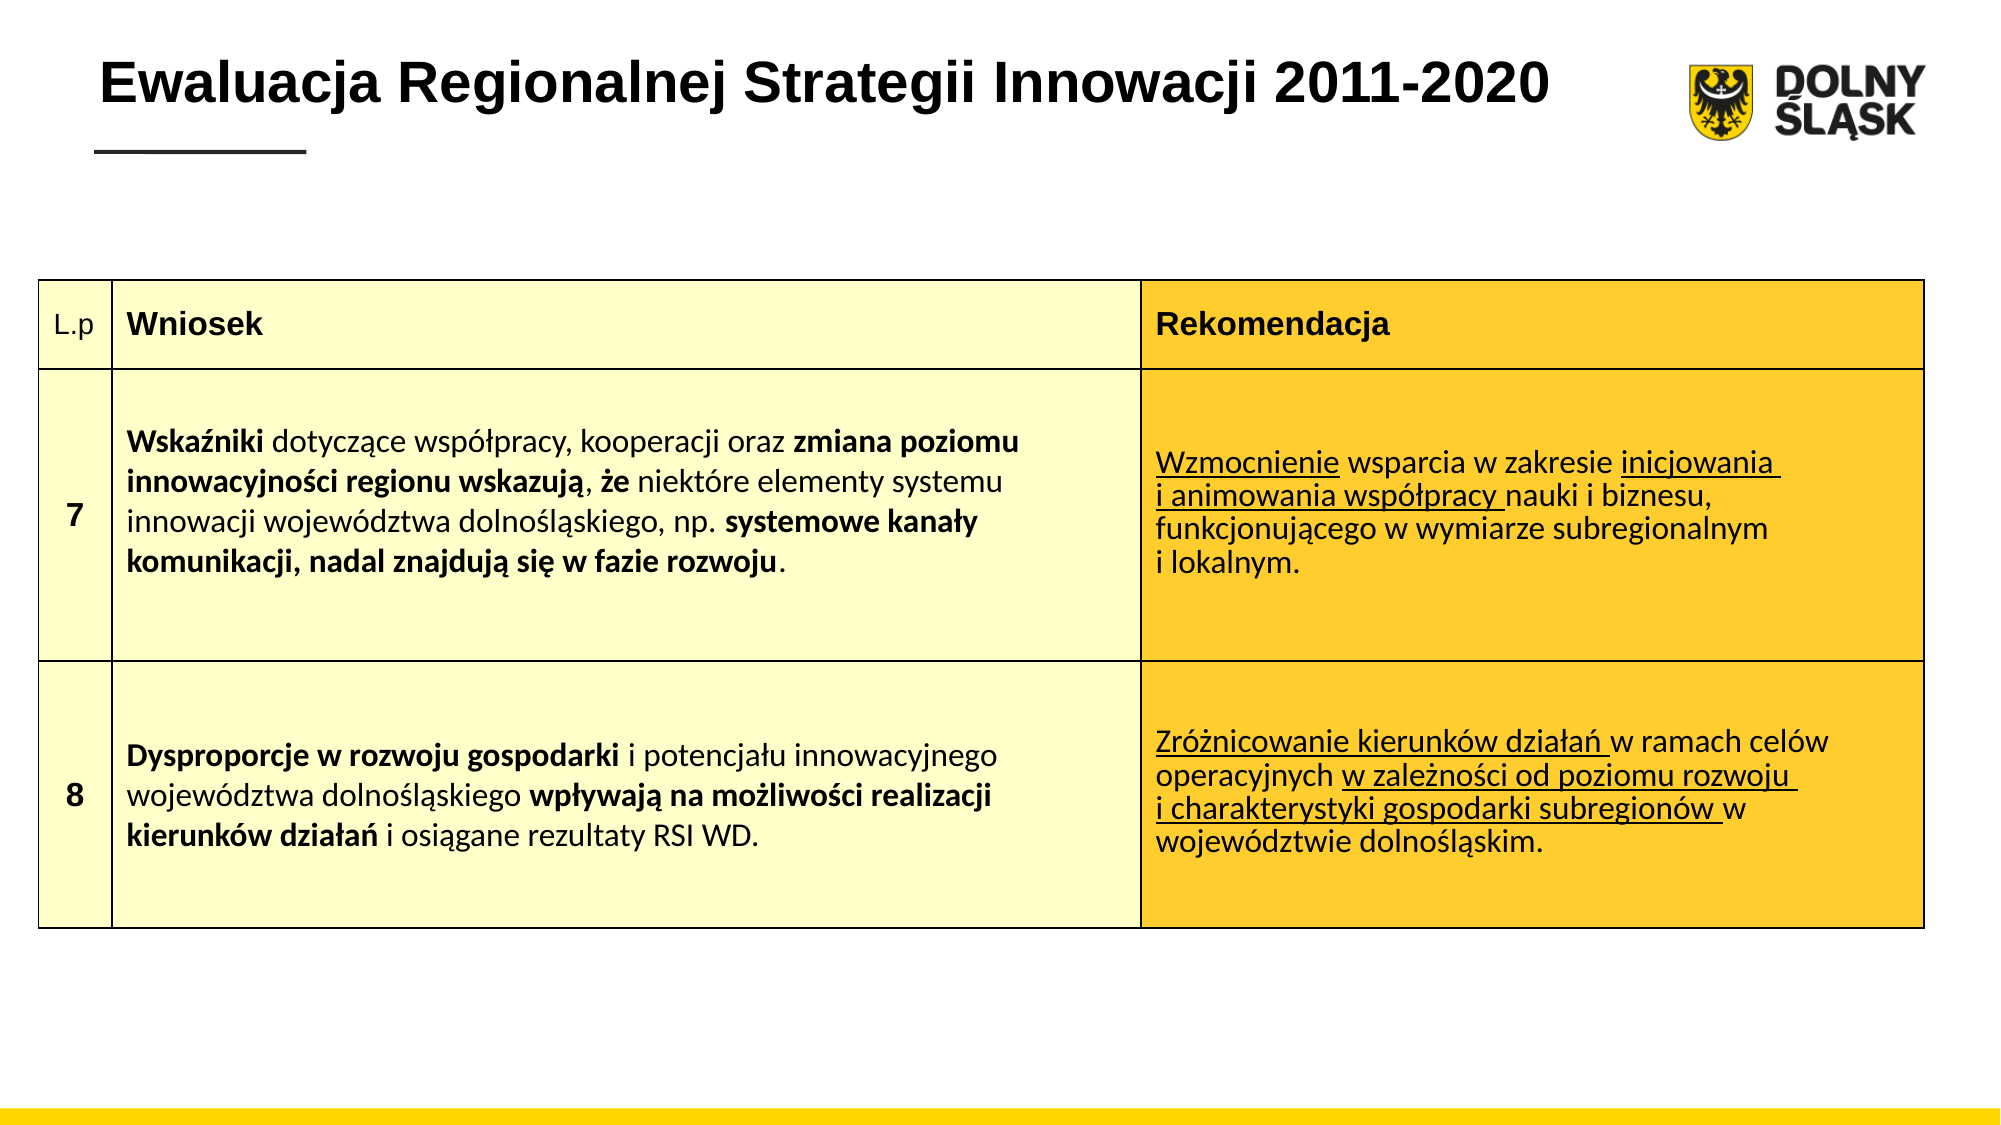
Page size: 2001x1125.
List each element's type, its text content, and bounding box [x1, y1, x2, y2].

table_cell Zróżnicowanie kierunków działań w ramach celów operacyjnych w zależności od poziomu rozwoju i charakterystyki gospodarki subregionów w województwie dolnośląskim. [1142, 662, 1923, 927]
table_header L.p [39, 281, 111, 368]
table_cell 7 [39, 370, 111, 660]
text_box Ewaluacja Regionalnej Strategii Innowacji 2011-2020 [92, 36, 1654, 121]
table_cell Dysproporcje w rozwoju gospodarki i potencjału innowacyjnego województwa dolnośląskiego wpływają na możliwości realizacji kierunków działań i osiągane rezultaty RSI WD. [113, 662, 1140, 927]
picture [0, 0, 2001, 1125]
table_cell Wskaźniki dotyczące współpracy, kooperacji oraz zmiana poziomu innowacyjności regionu wskazują, że niektóre elementy systemu innowacji województwa dolnośląskiego, np. systemowe kanały komunikacji, nadal znajdują się w fazie rozwoju. [113, 370, 1140, 660]
table_header Rekomendacja [1142, 281, 1923, 368]
table_cell 8 [39, 662, 111, 927]
table_header Wniosek [113, 281, 1140, 368]
table_cell Wzmocnienie wsparcia w zakresie inicjowania i animowania współpracy nauki i biznesu, funkcjonującego w wymiarze subregionalnym i lokalnym. [1142, 370, 1923, 660]
